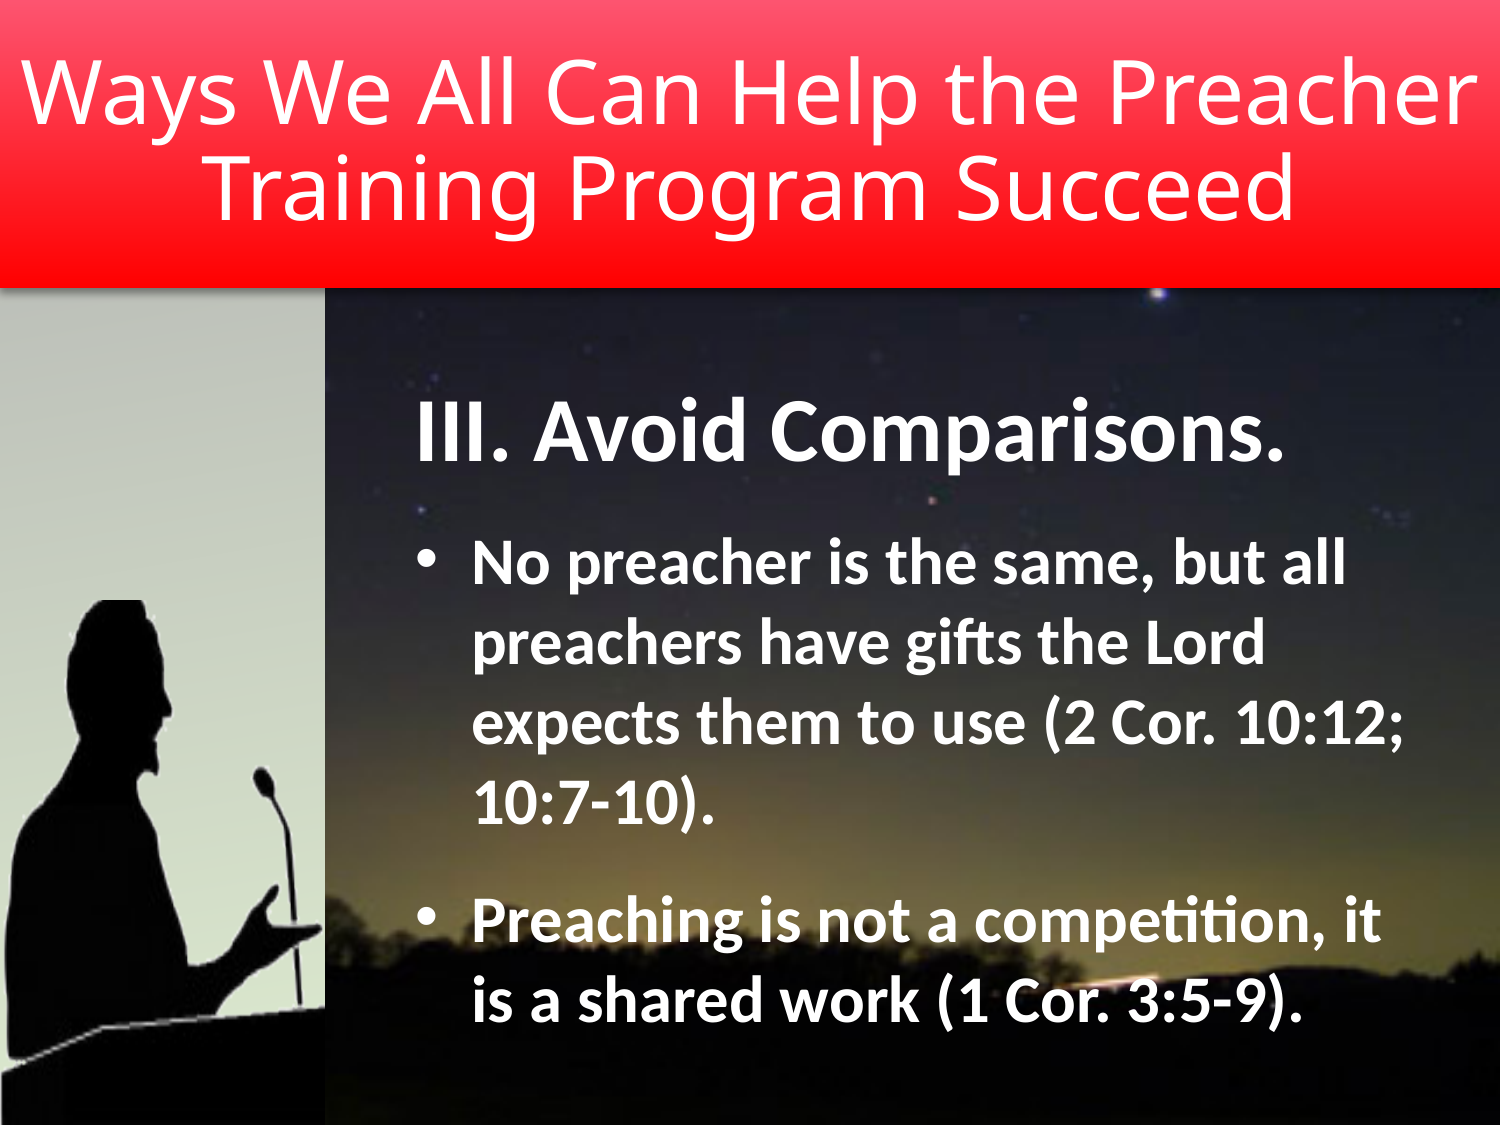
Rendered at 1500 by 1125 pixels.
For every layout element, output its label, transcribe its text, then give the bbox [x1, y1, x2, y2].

title Ways We All Can Help the Preacher Training Program Succeed [0, 0, 1500, 288]
list III. Avoid Comparisons. No preacher is the same, but all preachers have gifts the Lord expects them to use (2 Cor. 10:12; 10:7-10). Preaching is not a competition, it is a shared work (1 Cor. 3:5-9). [399, 362, 1425, 1088]
picture [0, 288, 1500, 1125]
